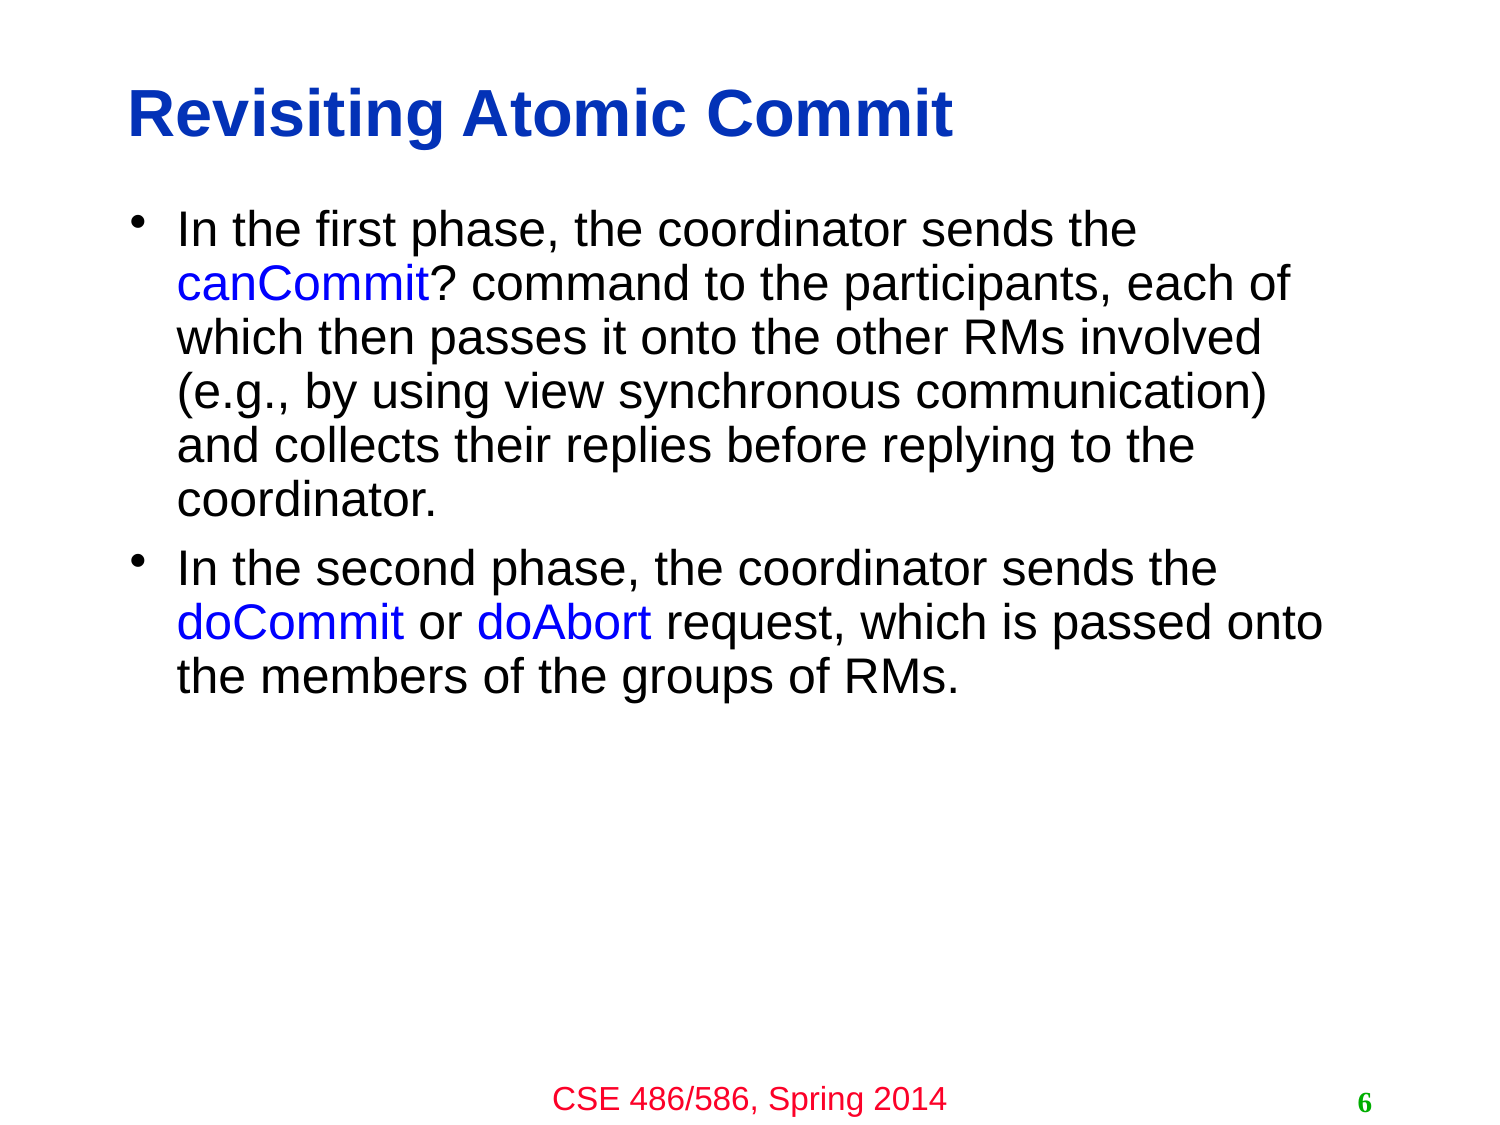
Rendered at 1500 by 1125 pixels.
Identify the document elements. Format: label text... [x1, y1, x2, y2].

list In the first phase, the coordinator sends the canCommit? command to the participants, each of which then passes it onto the other RMs involved (e.g., by using view synchronous communication) and collects their replies before replying to the coordinator. In the second phase, the coordinator sends the doCommit or doAbort request, which is passed onto the members of the groups of RMs. [114, 195, 1376, 1005]
slide_number 6 [1074, 1076, 1388, 1125]
title Revisiting Atomic Commit [112, 53, 1310, 176]
